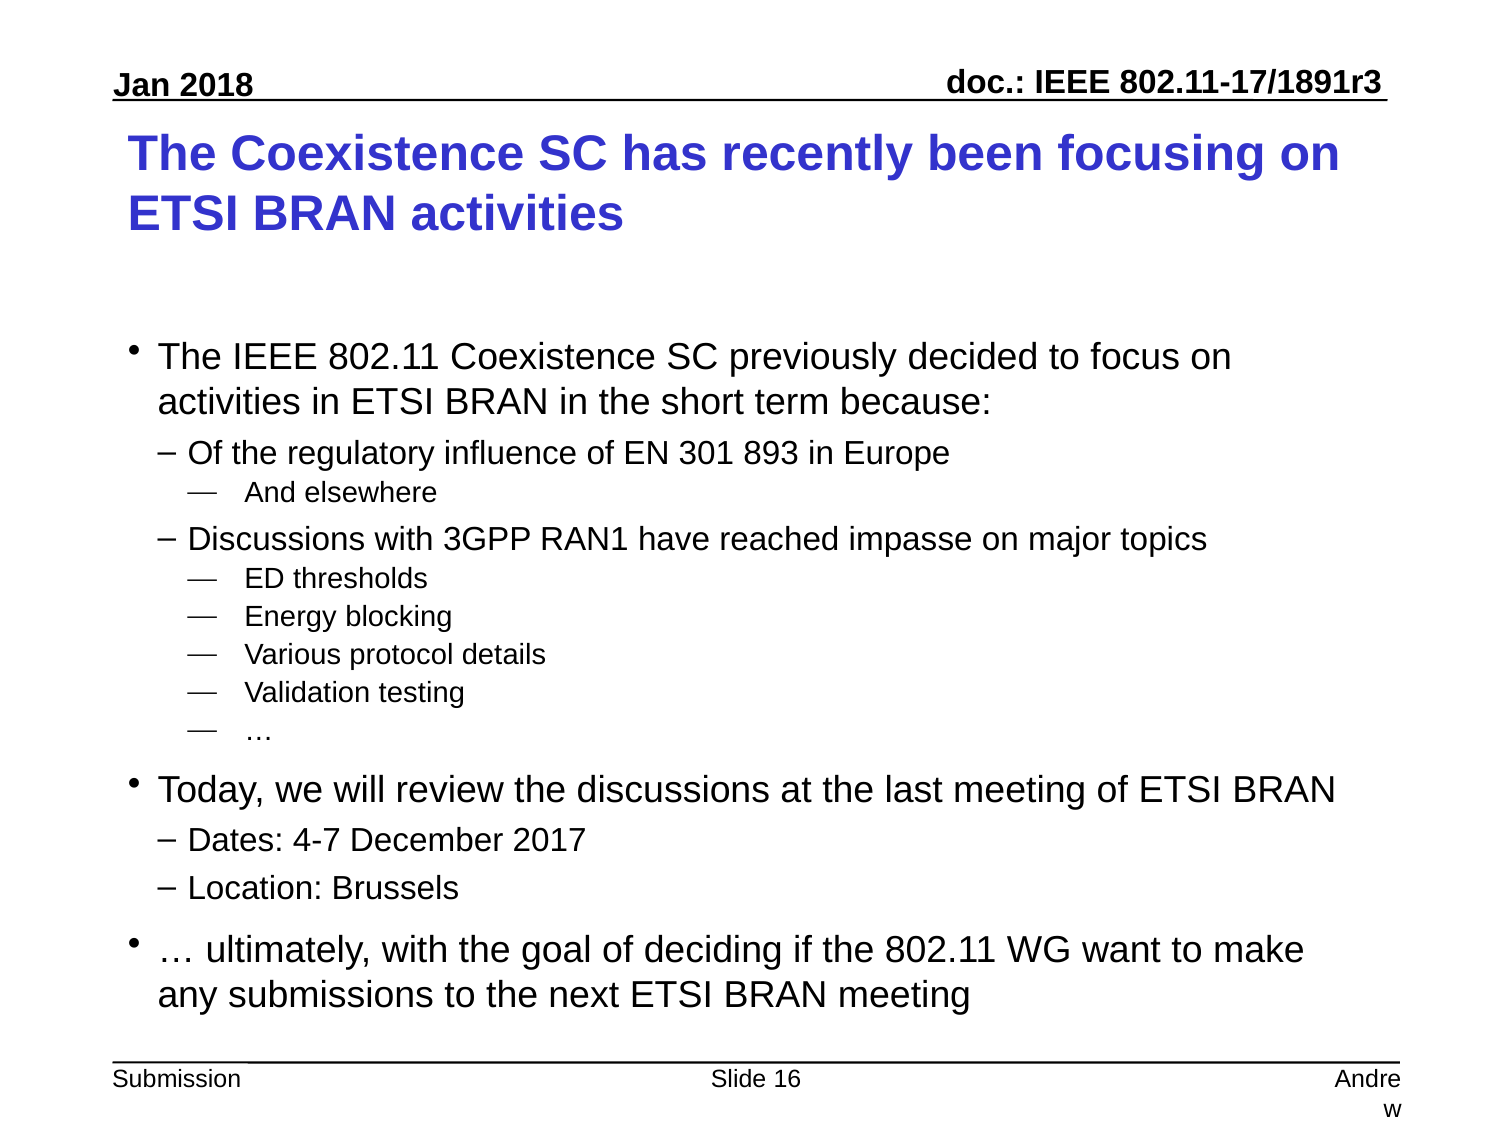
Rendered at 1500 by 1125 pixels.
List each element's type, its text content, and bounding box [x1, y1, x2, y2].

title The Coexistence SC has recently been focusing on ETSI BRAN activities [112, 112, 1475, 288]
footer Andrew Myles, Cisco [1320, 1061, 1402, 1093]
list The IEEE 802.11 Coexistence SC previously decided to focus on activities in ETSI BRAN in the short term because: Of the regulatory influence of EN 301 893 in Europe And elsewhere Discussions with 3GPP RAN1 have reached impasse on major topics ED thresholds Energy blocking Various protocol details Validation testing … Today, we will review the discussions at the last meeting of ETSI BRAN Dates: 4-7 December 2017 Location: Brussels … ultimately, with the goal of deciding if the 802.11 WG want to make any submissions to the next ETSI BRAN meeting [112, 324, 1388, 1000]
slide_number Slide 16 [709, 1061, 803, 1093]
